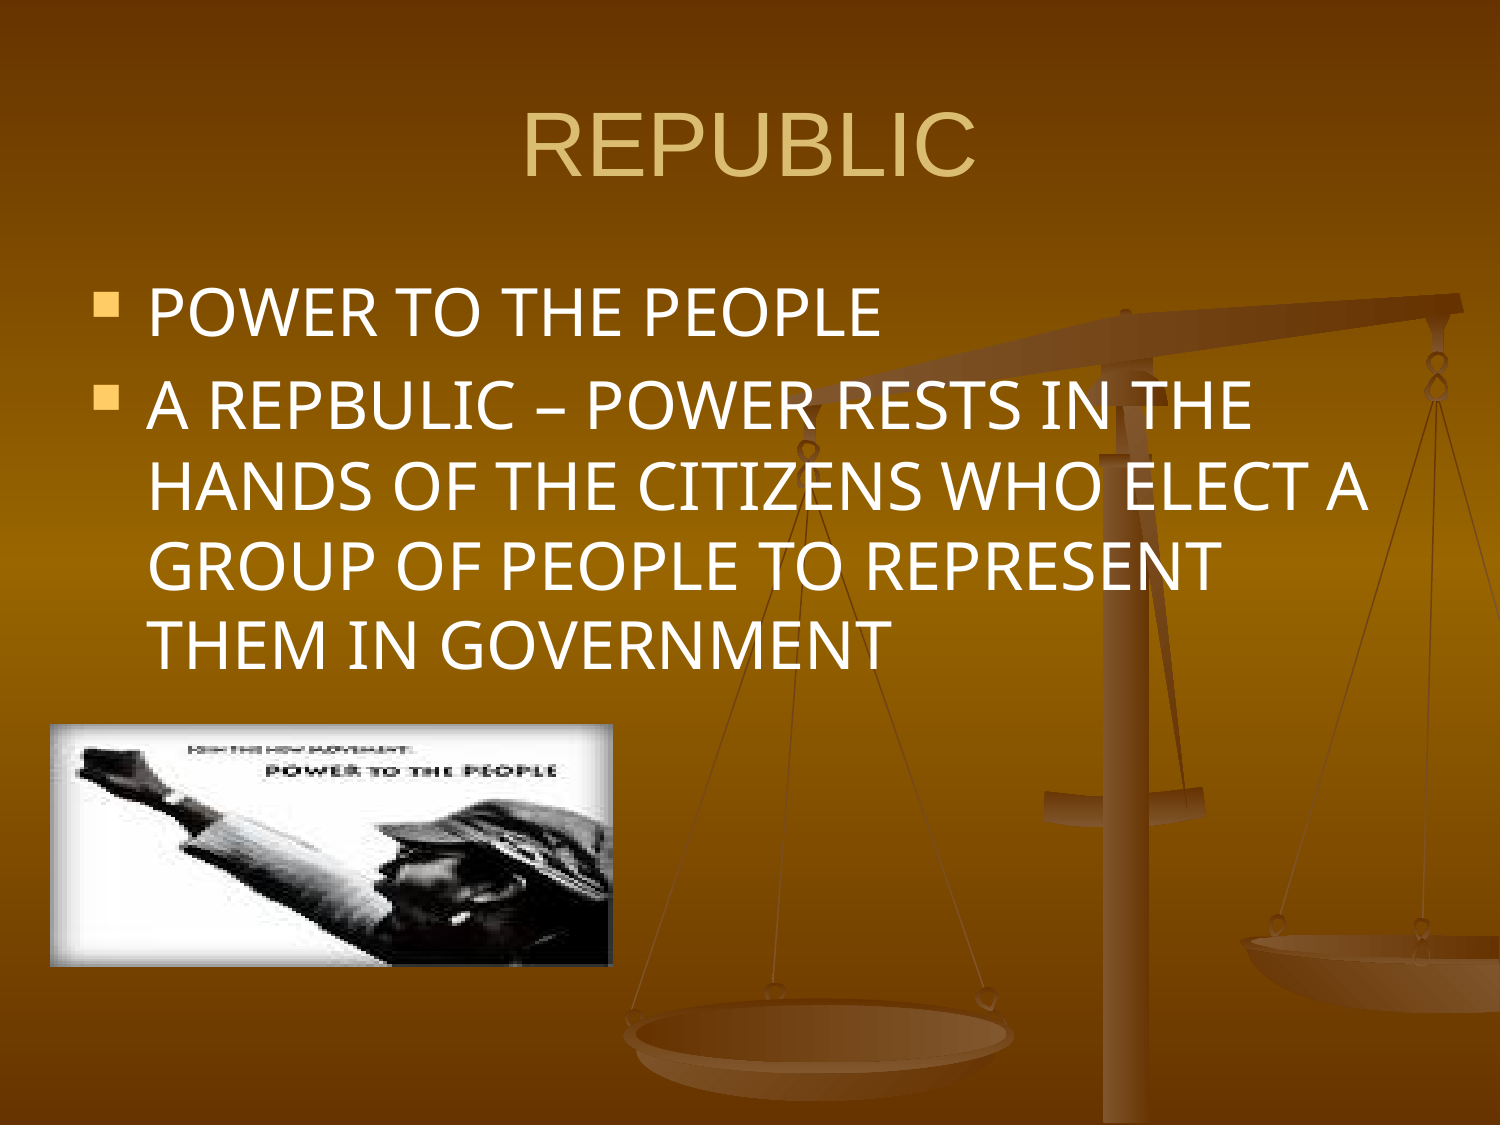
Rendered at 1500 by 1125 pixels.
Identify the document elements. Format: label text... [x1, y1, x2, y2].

list POWER TO THE PEOPLE A REPBULIC – POWER RESTS IN THE HANDS OF THE CITIZENS WHO ELECT A GROUP OF PEOPLE TO REPRESENT THEM IN GOVERNMENT [75, 262, 1425, 1006]
title REPUBLIC [75, 45, 1425, 234]
picture [49, 724, 613, 967]
